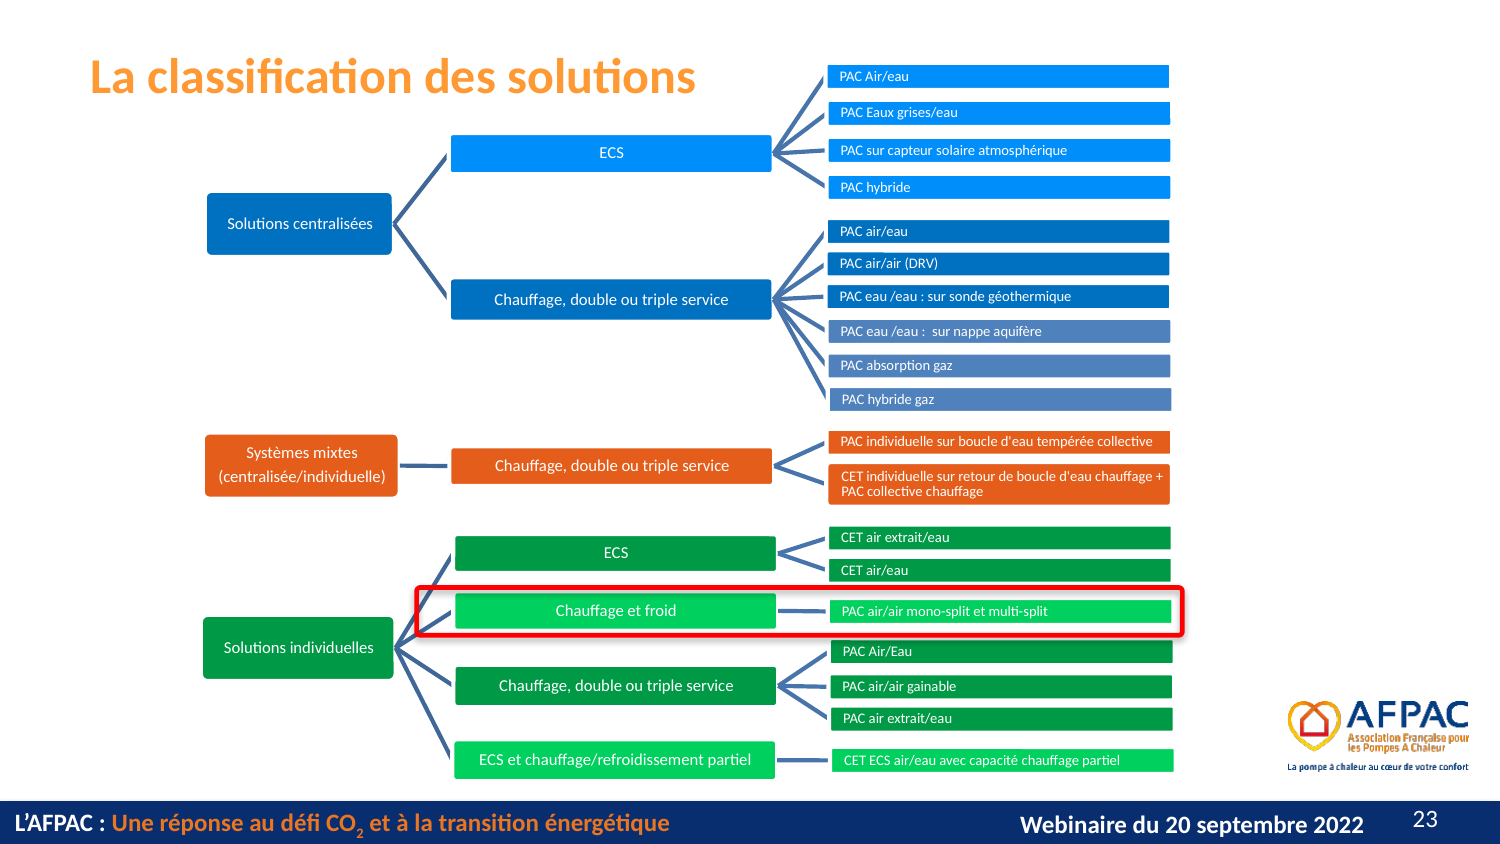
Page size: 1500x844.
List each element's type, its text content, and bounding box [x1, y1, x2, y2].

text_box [82, 62, 1305, 782]
picture [1305, 701, 1469, 772]
slide_number 22 [1103, 795, 1454, 841]
title La classification des solutions [75, 1, 1425, 143]
